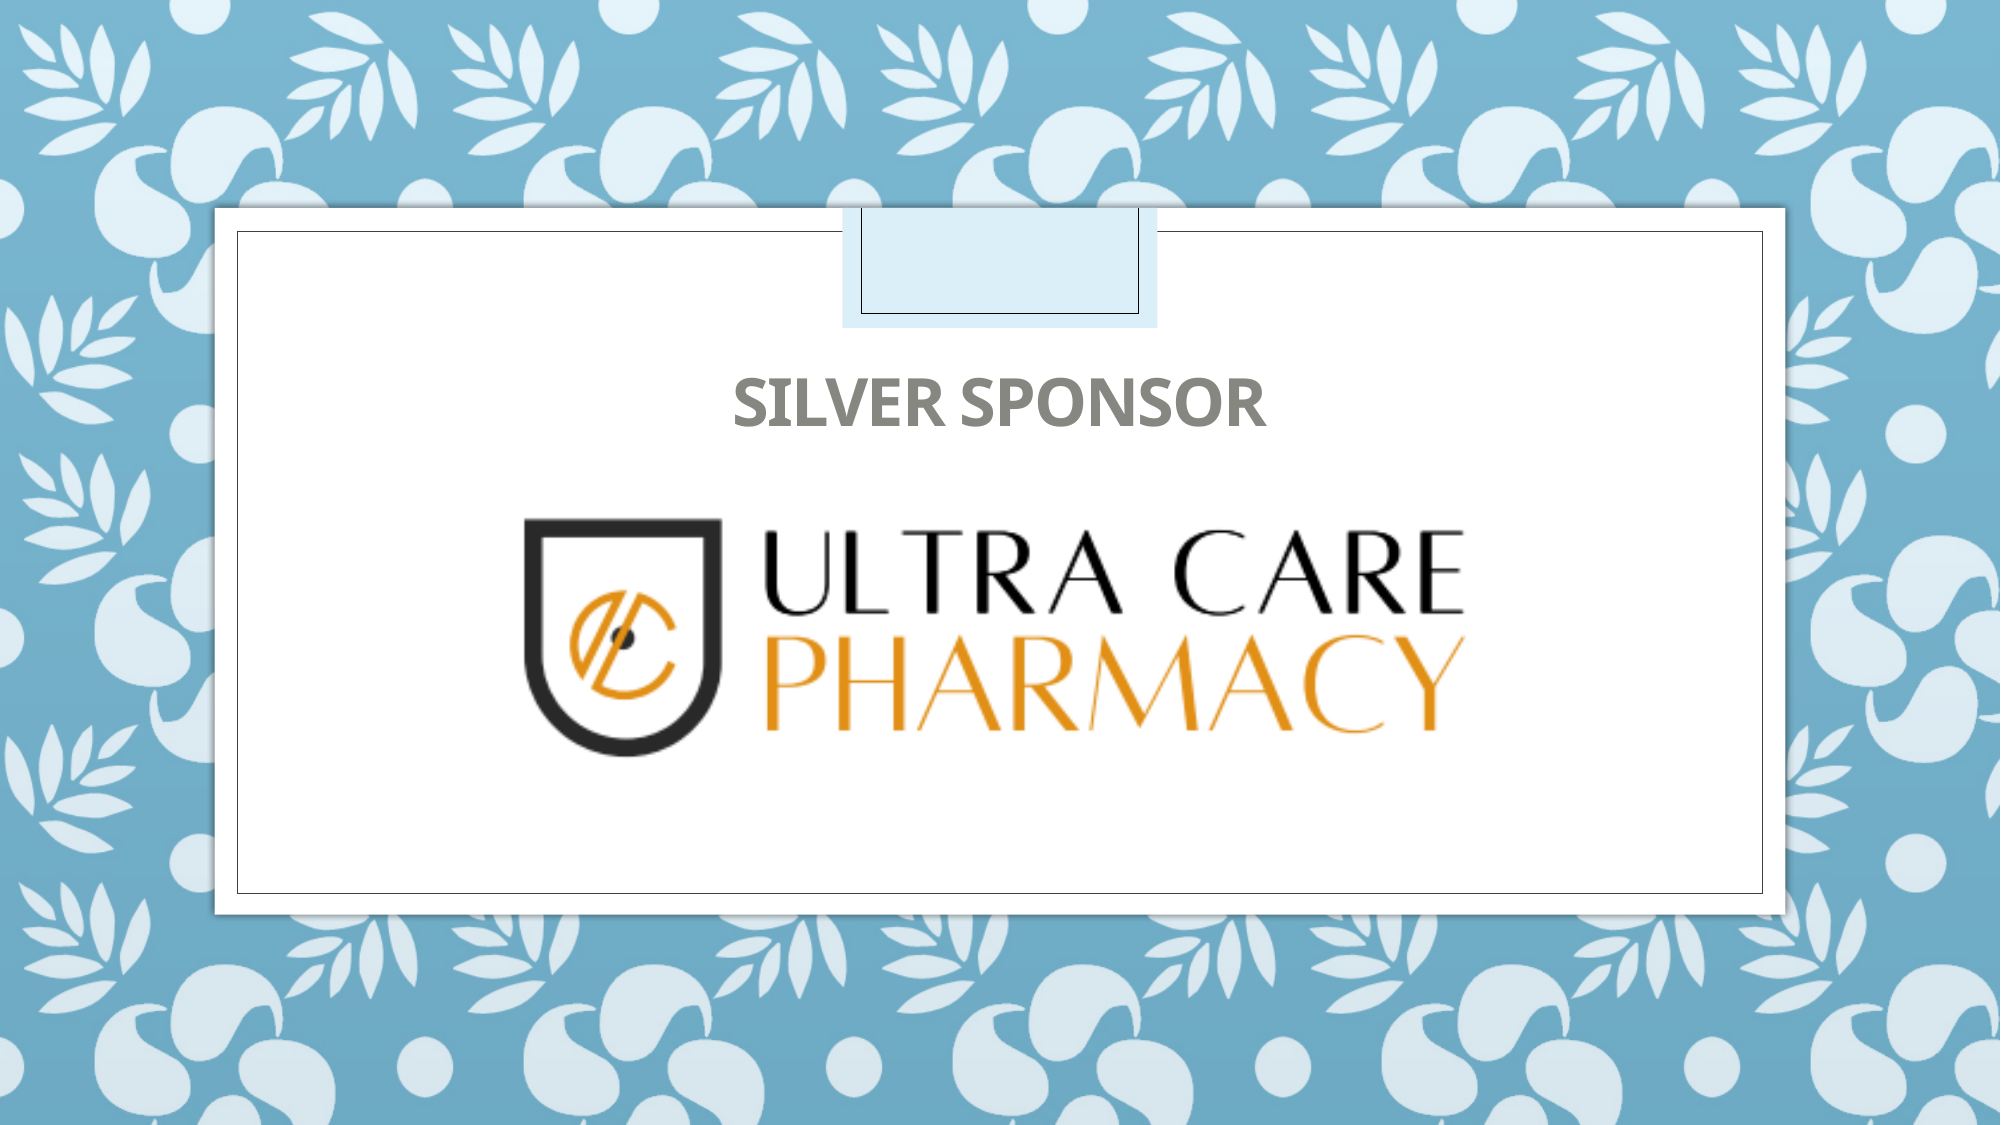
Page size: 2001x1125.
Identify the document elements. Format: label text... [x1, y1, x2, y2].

title SILVER SPONSOR [229, 343, 1771, 471]
picture [406, 450, 1594, 831]
